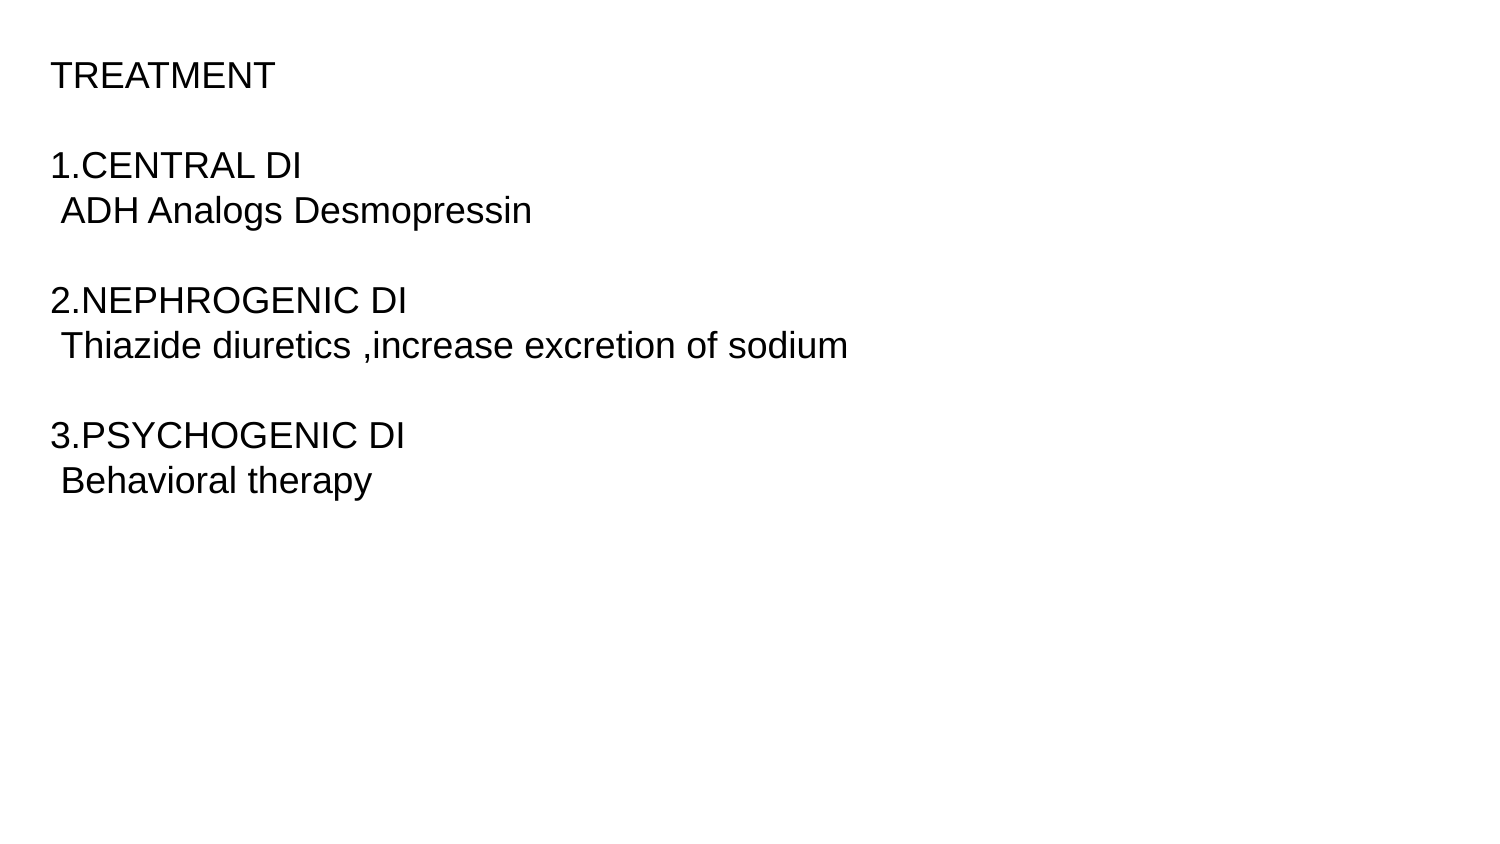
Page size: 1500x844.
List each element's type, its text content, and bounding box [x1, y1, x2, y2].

text_box TREATMENT 1.CENTRAL DI ADH Analogs Desmopressin 2.NEPHROGENIC DI Thiazide diuretics ,increase excretion of sodium 3.PSYCHOGENIC DI Behavioral therapy [35, 43, 1460, 509]
